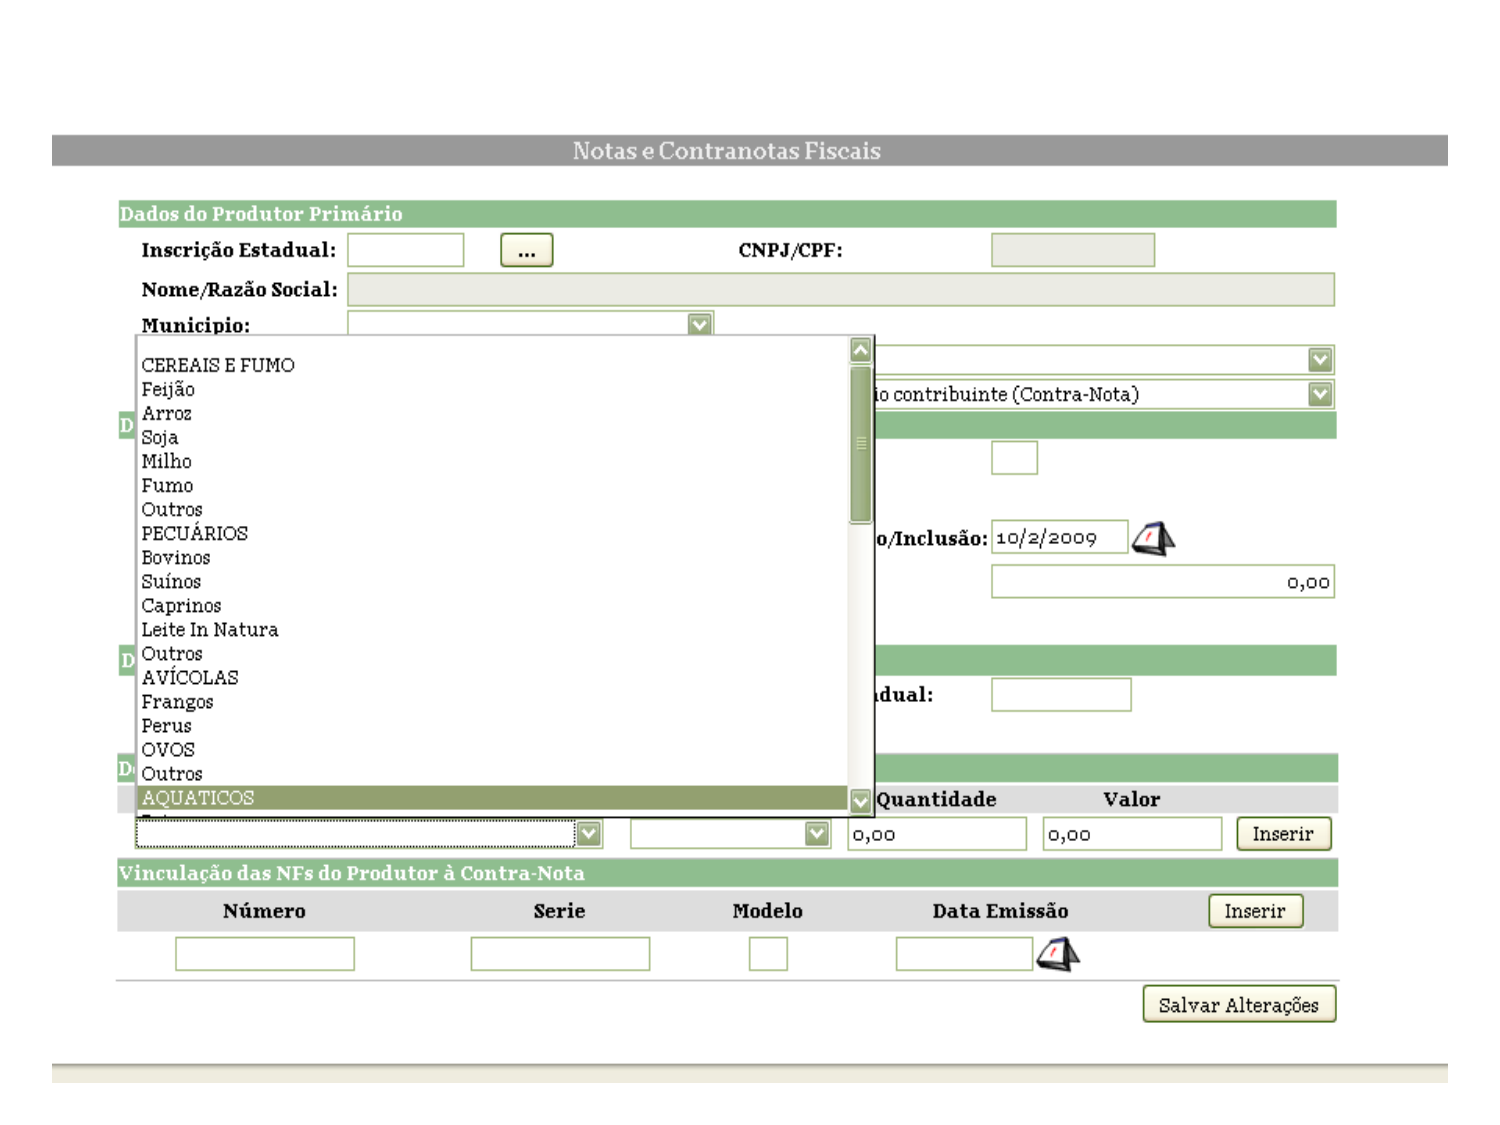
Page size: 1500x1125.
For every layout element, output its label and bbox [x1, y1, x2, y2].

picture [52, 101, 1448, 1083]
